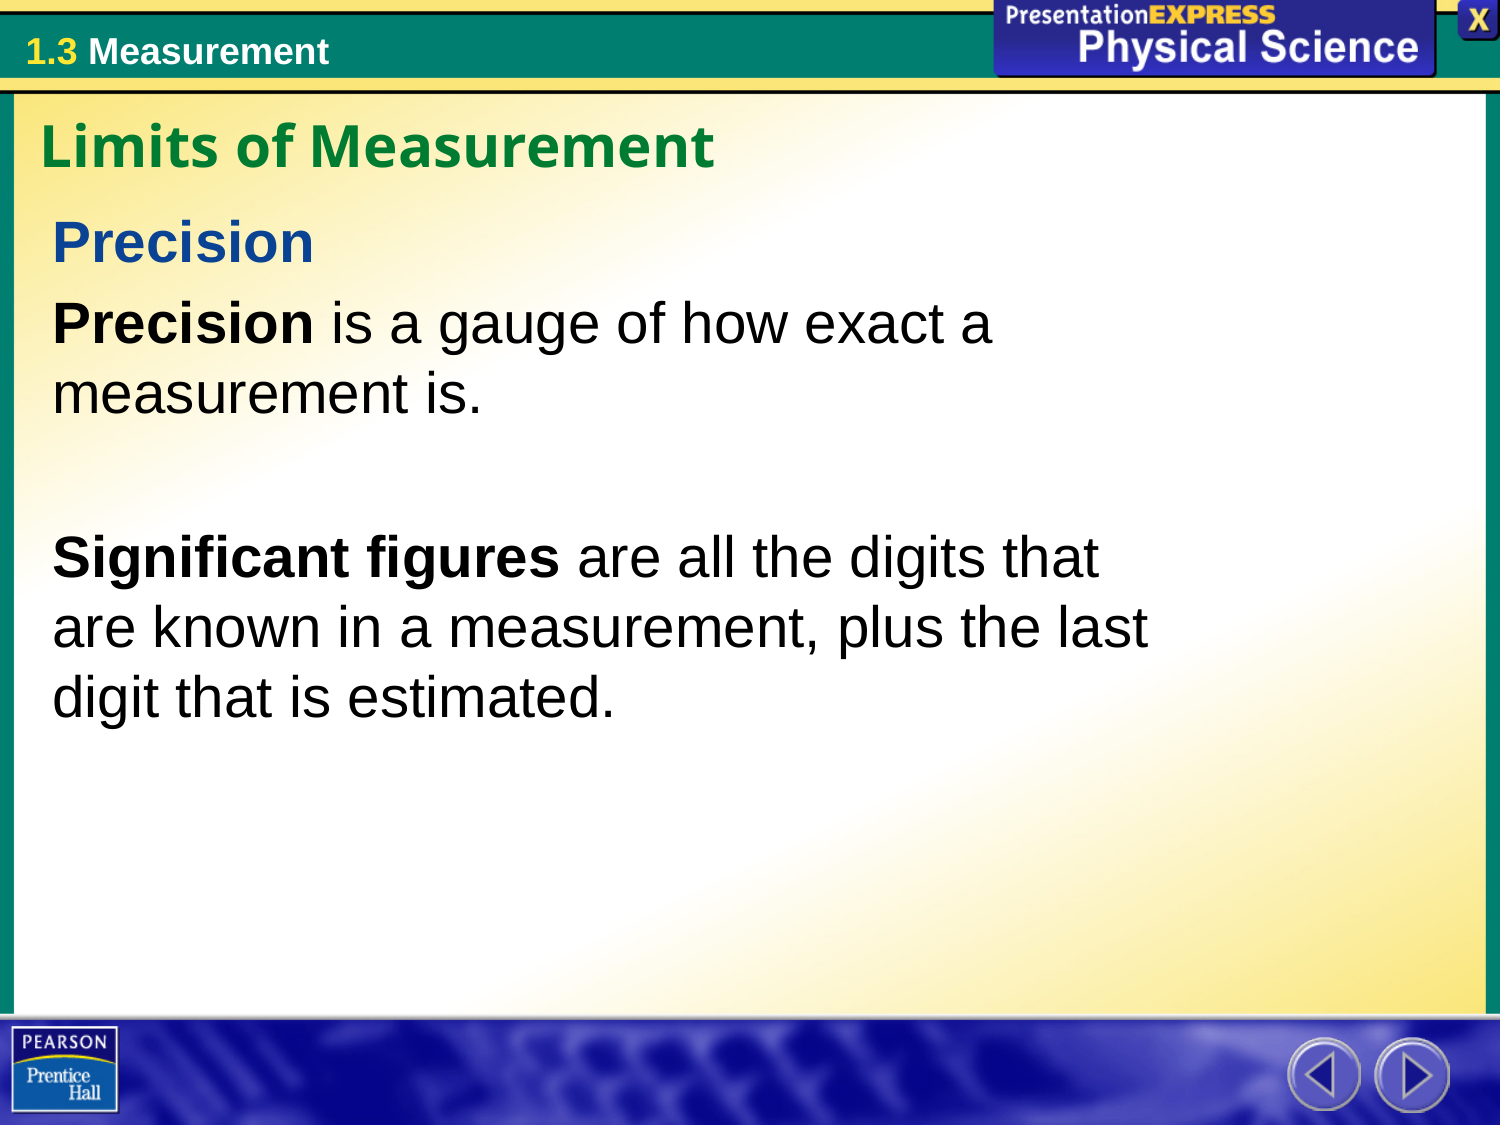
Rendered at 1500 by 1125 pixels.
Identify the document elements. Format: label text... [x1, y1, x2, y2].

picture [0, 0, 1500, 1125]
text_box Limits of Measurement [25, 101, 938, 187]
list Precision Precision is a gauge of how exact a measurement is. Significant figures are all the digits that are known in a measurement, plus the last digit that is estimated. [37, 196, 1175, 850]
